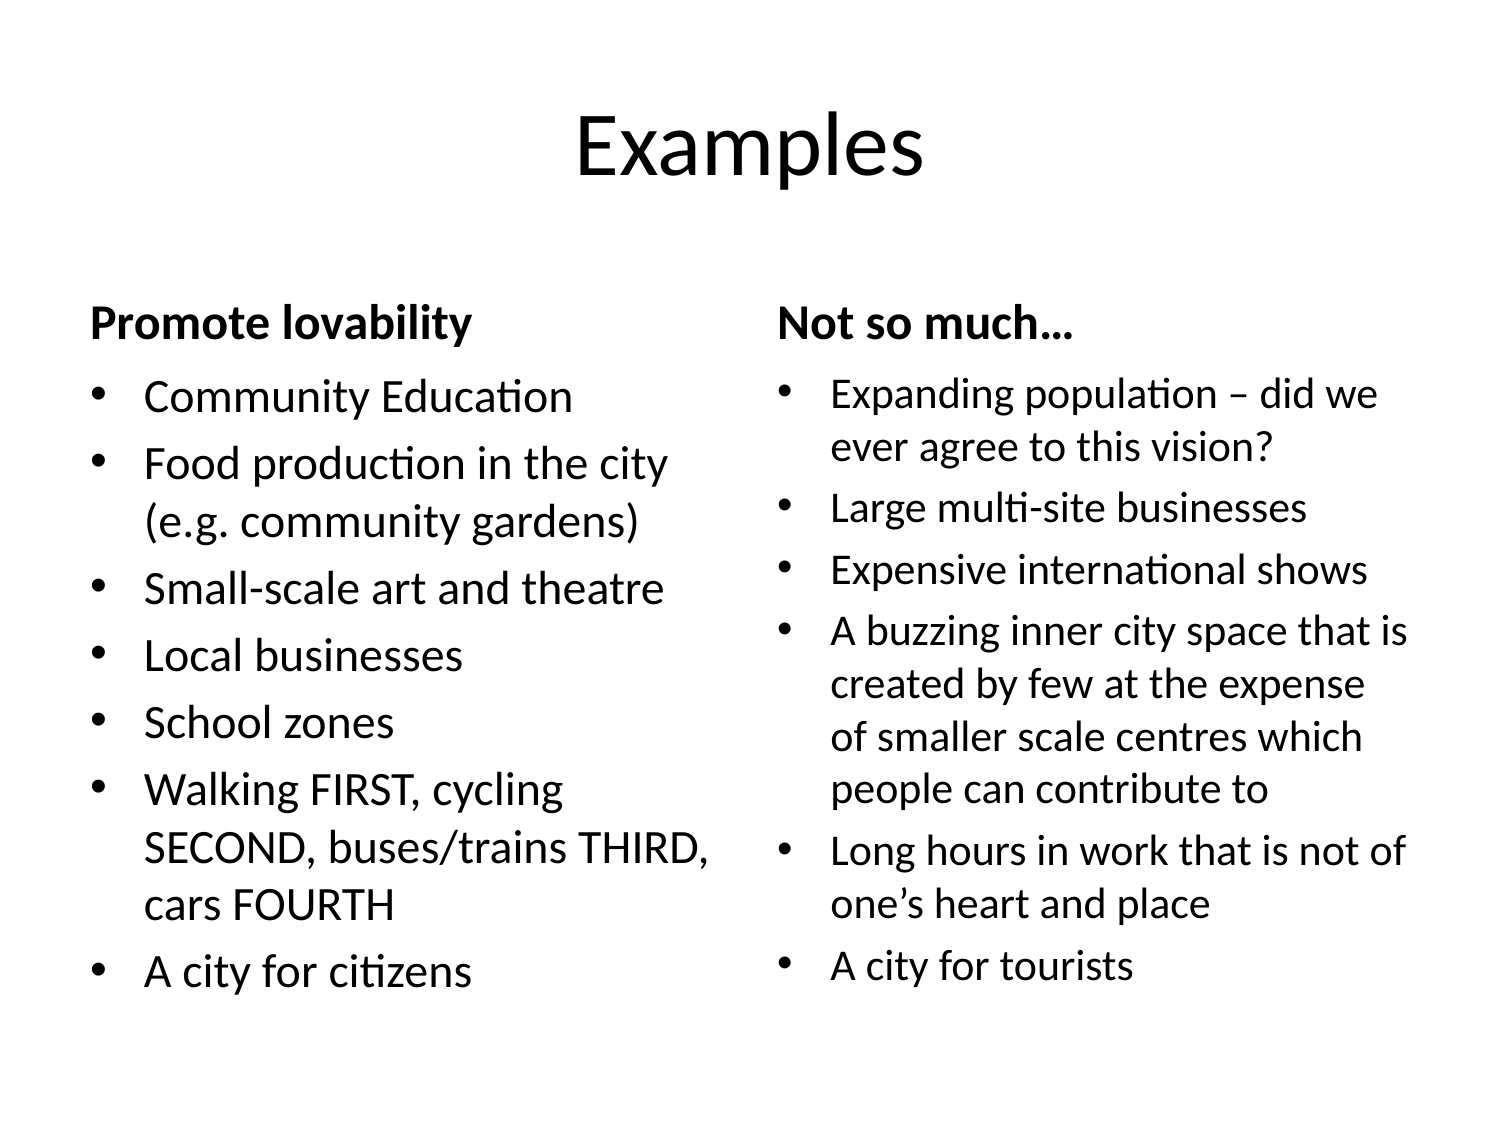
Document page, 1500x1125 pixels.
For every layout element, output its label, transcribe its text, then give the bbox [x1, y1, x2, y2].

list Expanding population – did we ever agree to this vision? Large multi-site businesses Expensive international shows A buzzing inner city space that is created by few at the expense of smaller scale centres which people can contribute to Long hours in work that is not of one’s heart and place A city for tourists [761, 356, 1425, 1005]
list Not so much… [761, 251, 1425, 356]
list Promote lovability [75, 251, 738, 356]
title Examples [75, 45, 1425, 233]
list Community Education Food production in the city (e.g. community gardens) Small-scale art and theatre Local businesses School zones Walking FIRST, cycling SECOND, buses/trains THIRD, cars FOURTH A city for citizens [75, 356, 738, 1005]
